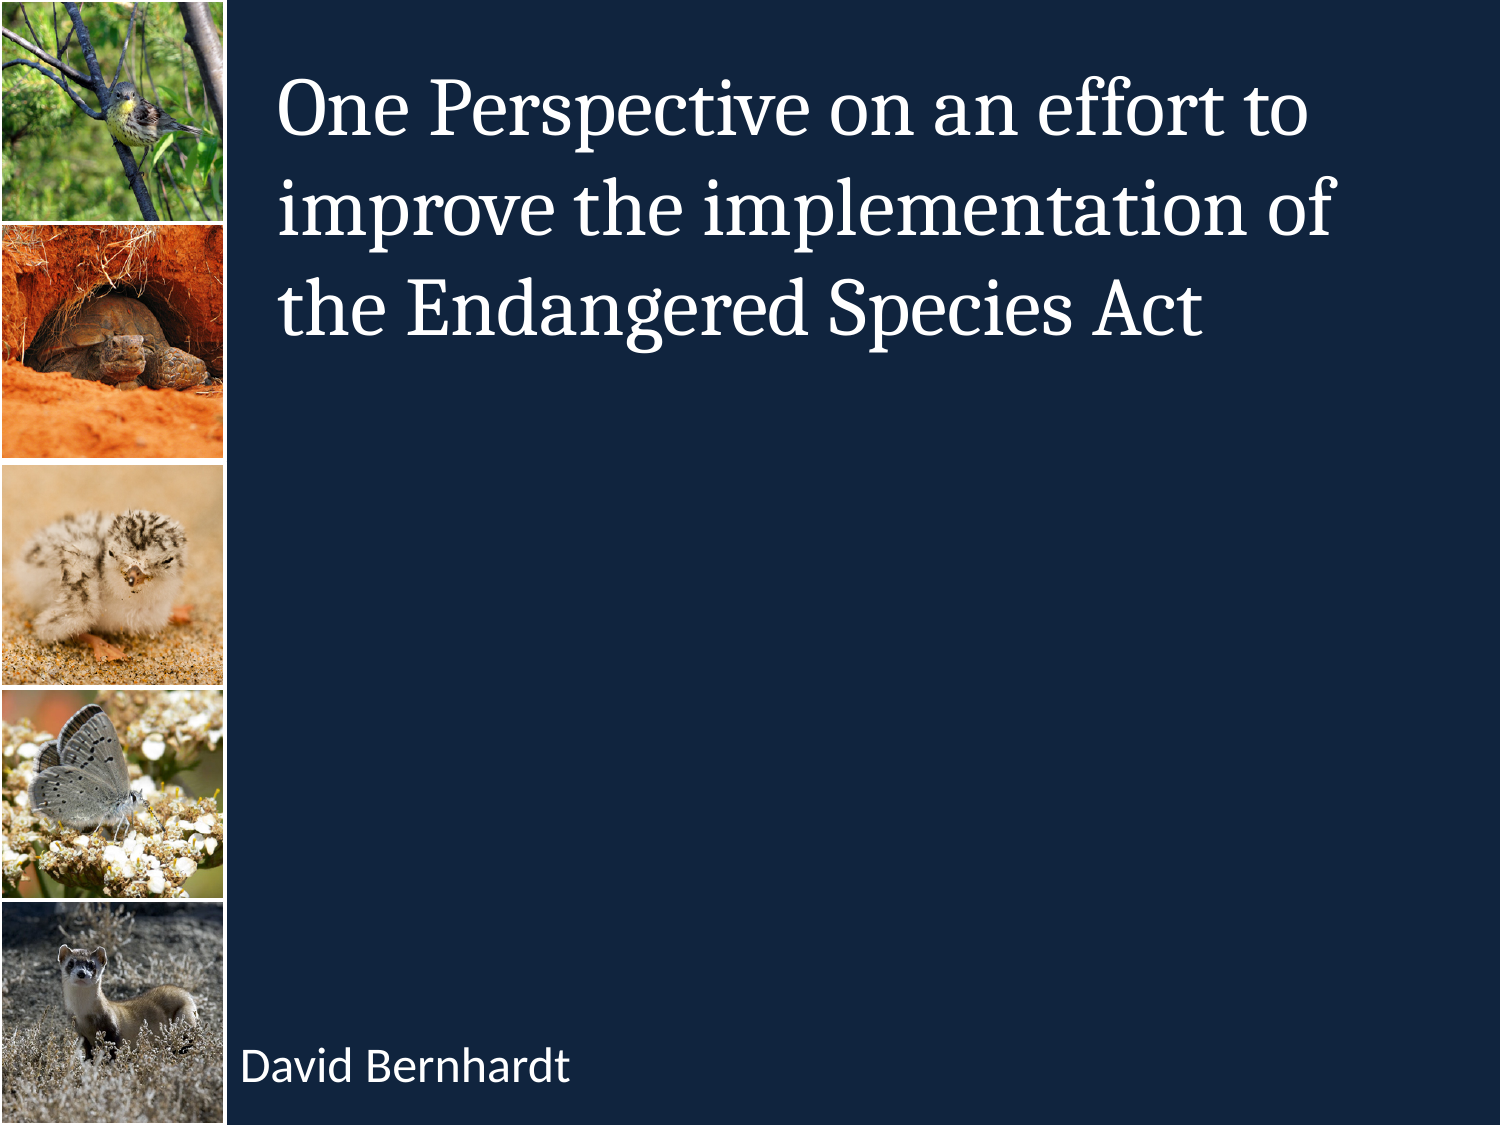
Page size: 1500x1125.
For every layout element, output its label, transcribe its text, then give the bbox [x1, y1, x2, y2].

picture [2, 902, 223, 1123]
picture [2, 690, 223, 898]
title One Perspective on an effort to improve the implementation of the Endangered Species Act [262, 45, 1425, 233]
picture [2, 2, 223, 221]
list David Bernhardt [225, 1025, 1475, 1100]
picture [2, 465, 223, 685]
picture [2, 225, 223, 458]
